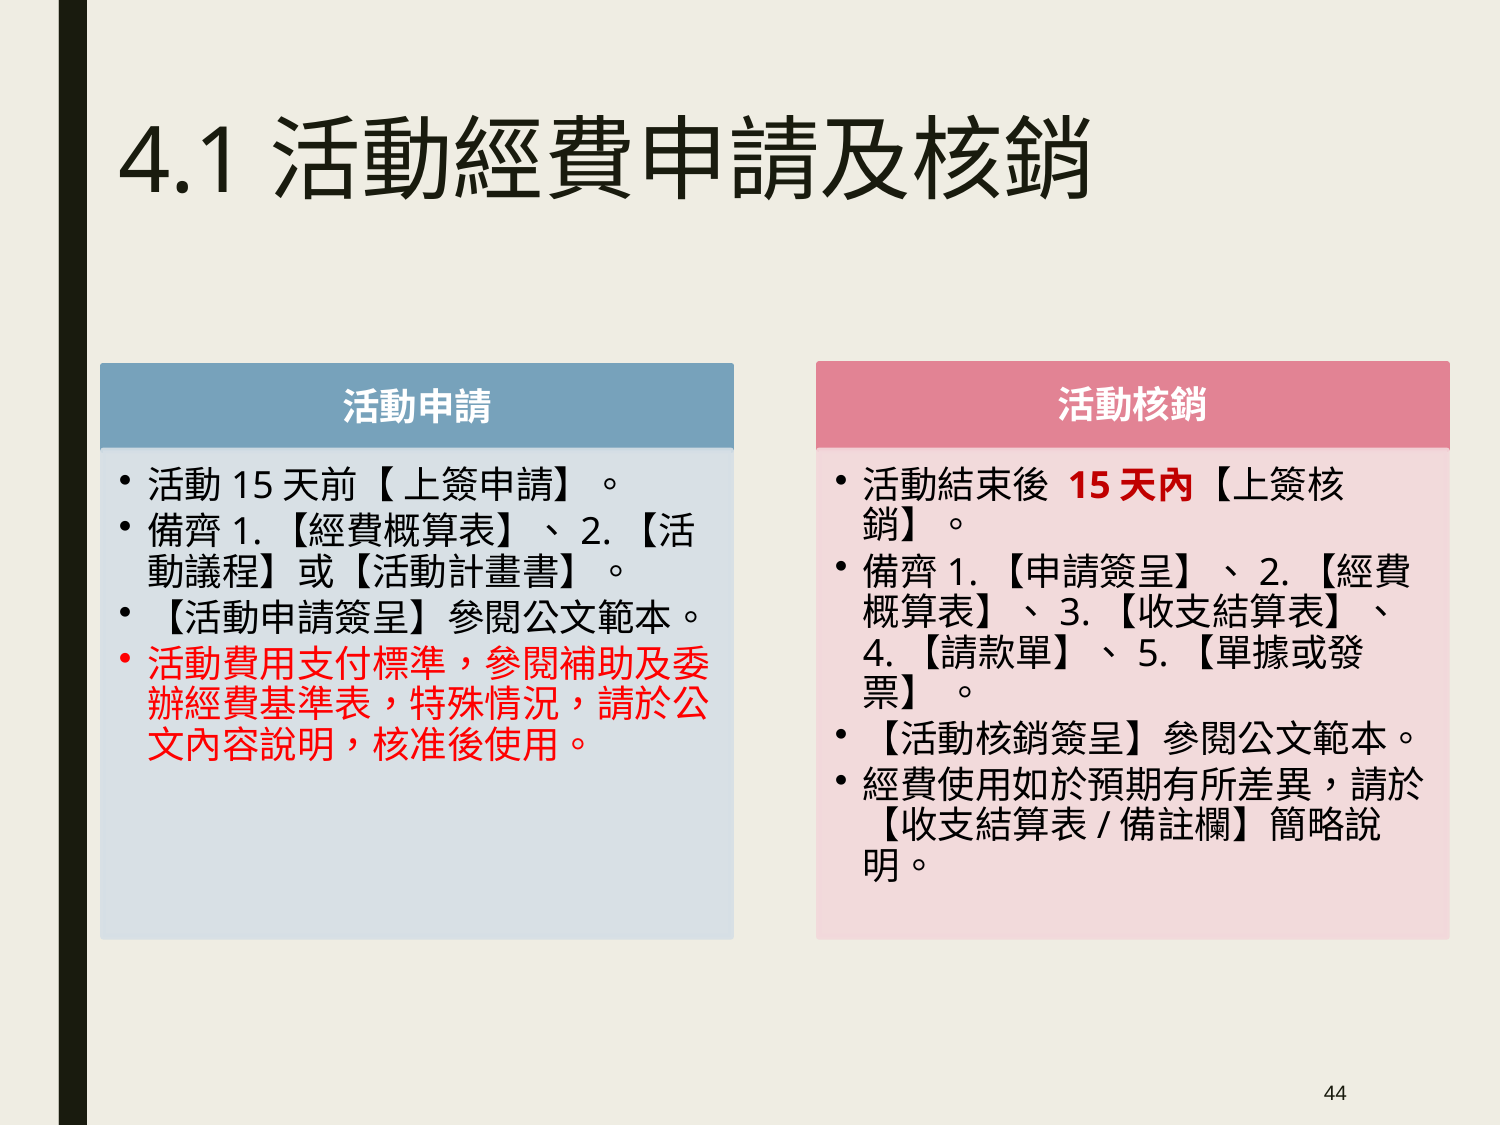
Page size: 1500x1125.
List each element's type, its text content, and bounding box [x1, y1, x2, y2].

slide_number 44 [1165, 1058, 1362, 1125]
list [103, 255, 1447, 1047]
title 4.1活動經費申請及核銷 [103, 107, 1397, 255]
